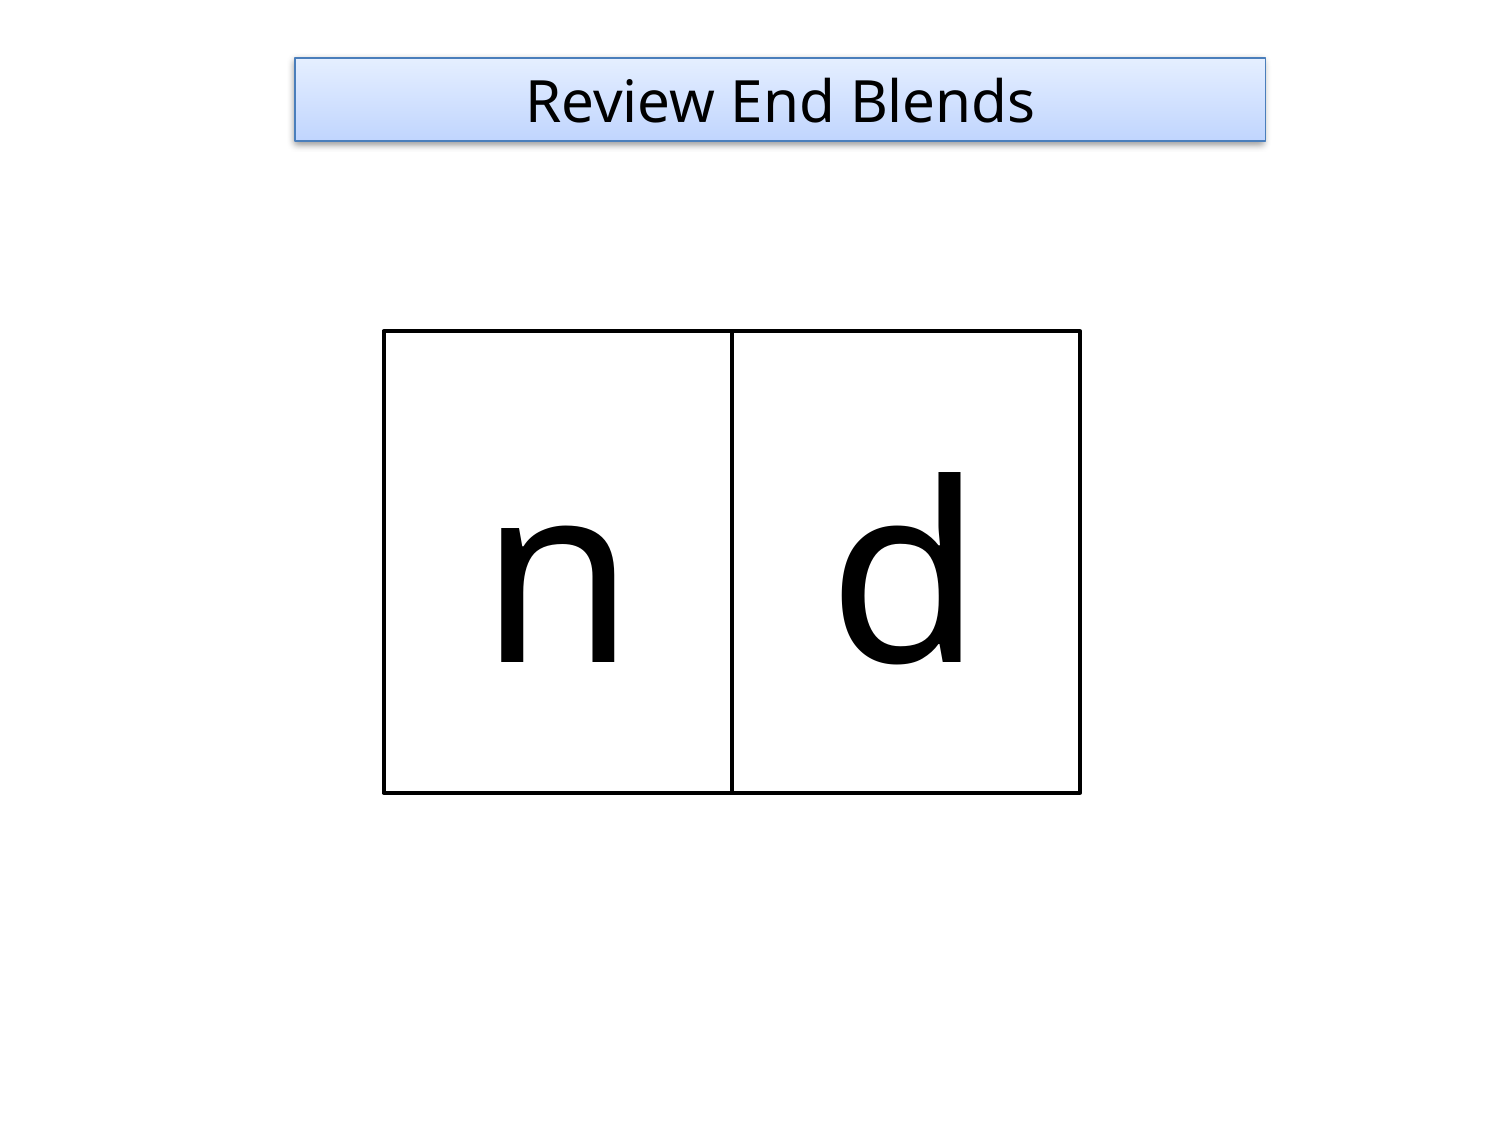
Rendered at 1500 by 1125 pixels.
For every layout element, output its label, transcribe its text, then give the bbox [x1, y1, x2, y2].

text_box Review End Blends [294, 57, 1266, 142]
text_box n [382, 329, 730, 795]
text_box d [730, 329, 1082, 795]
